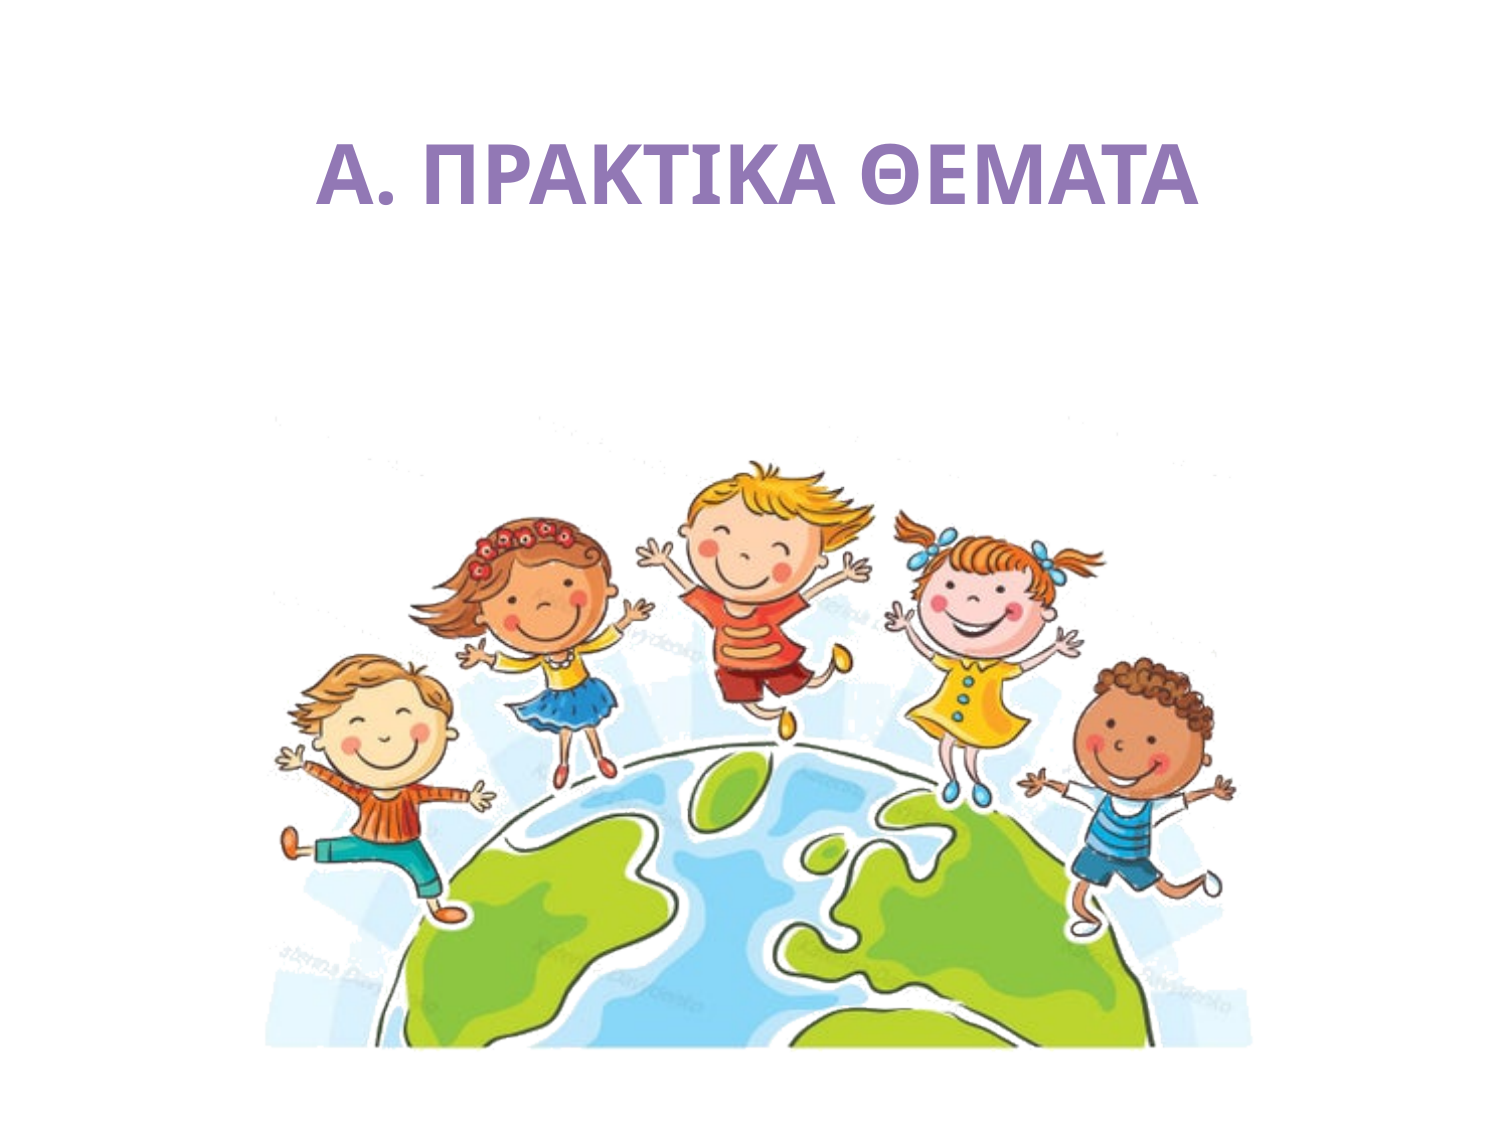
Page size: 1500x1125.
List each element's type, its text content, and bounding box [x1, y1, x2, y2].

text_box Α. ΠΡΑΚΤΙΚΑ ΘΕΜΑΤΑ [246, 114, 1270, 230]
picture [184, 330, 1332, 1125]
